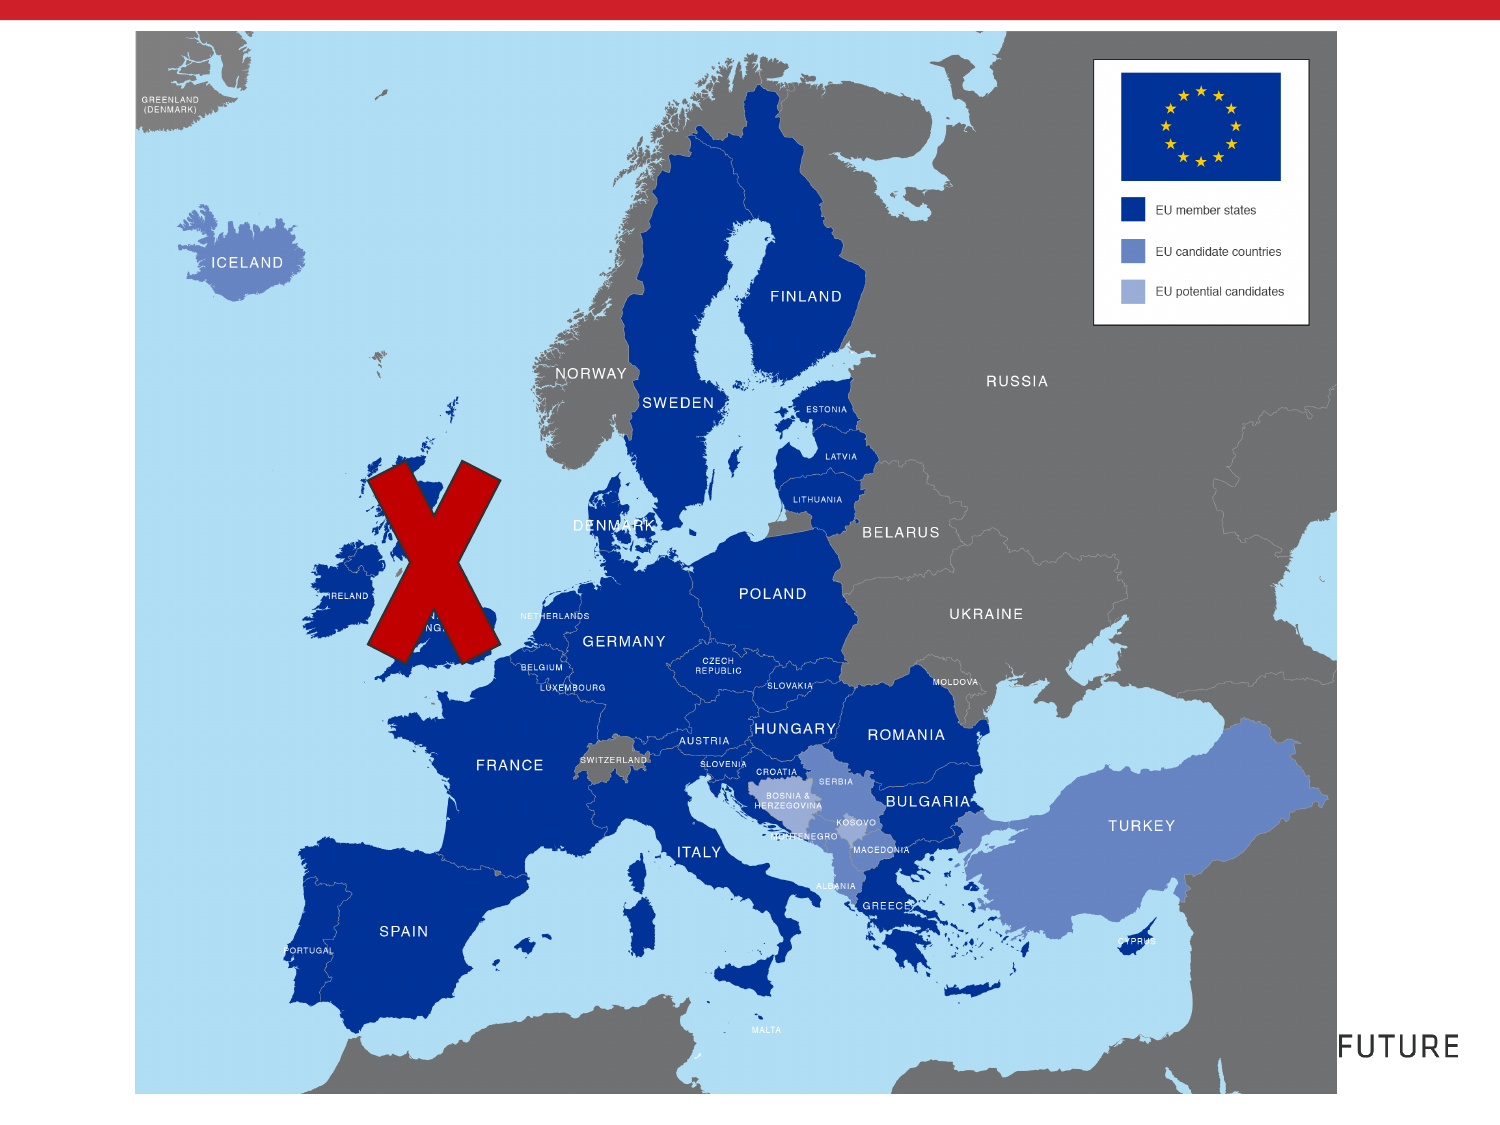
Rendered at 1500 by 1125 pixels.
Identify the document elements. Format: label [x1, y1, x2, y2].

picture [135, 31, 1458, 1094]
